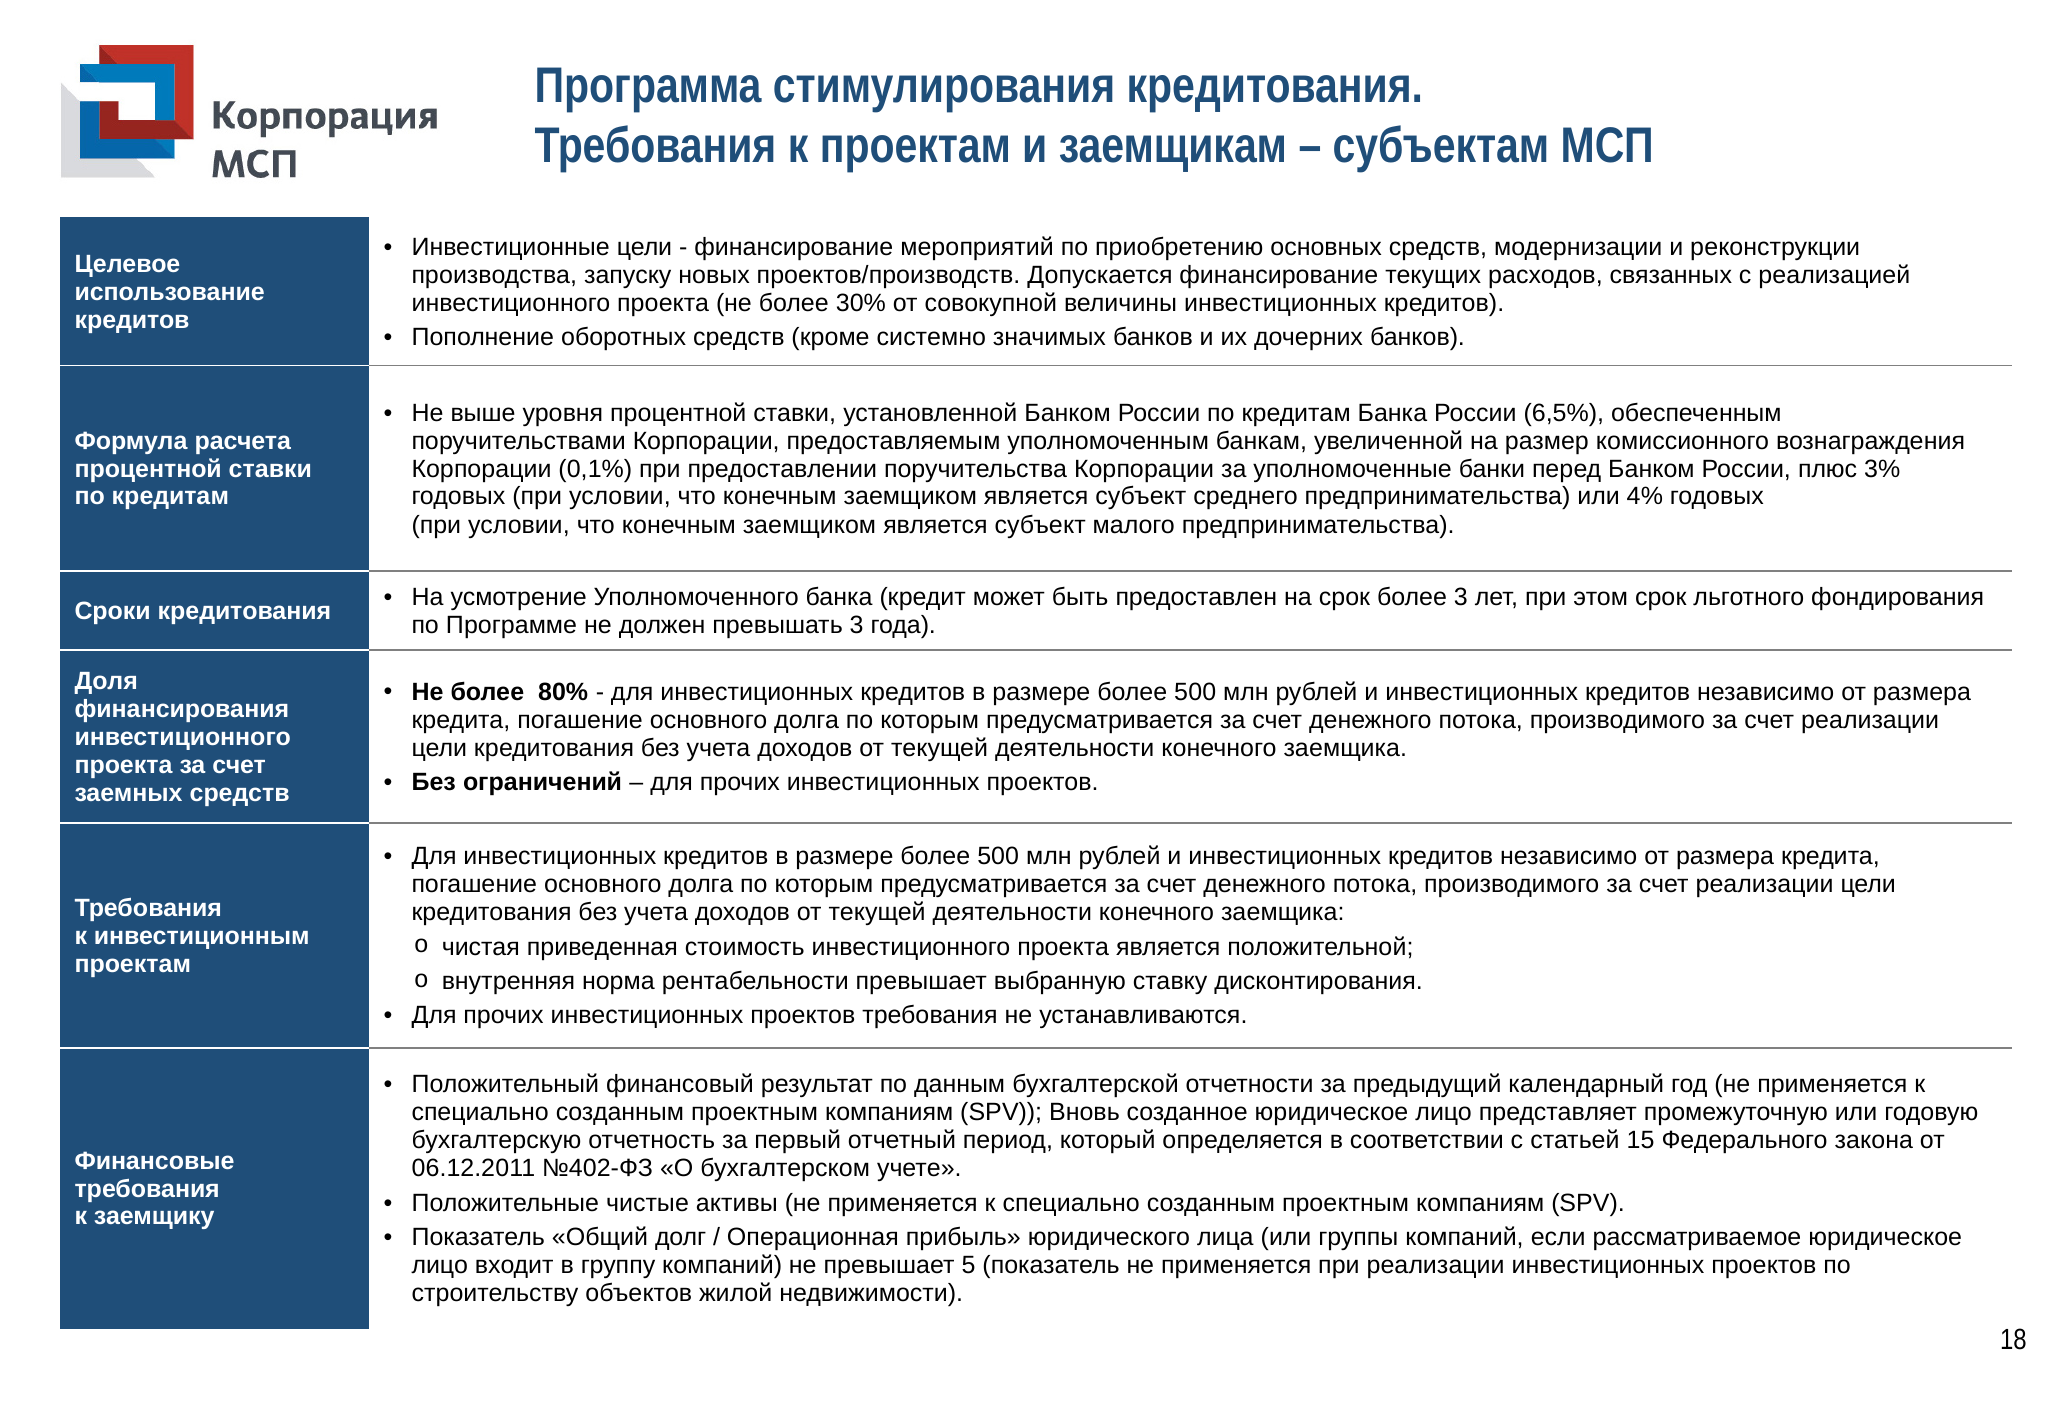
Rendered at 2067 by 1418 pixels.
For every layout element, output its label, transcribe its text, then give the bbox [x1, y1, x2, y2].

table_cell Финансовые требования к заемщику [60, 1049, 369, 1329]
table_cell Сроки кредитования [60, 572, 369, 649]
table_header Целевое использование кредитов [60, 223, 369, 365]
table_cell Не более 80% - для инвестиционных кредитов в размере более 500 млн рублей и инвестиционных кредитов независимо от размера кредита, погашение основного долга по которым предусматривается за счет денежного потока, производимого за счет реализации цели кредитования без учета доходов от текущей деятельности конечного заемщика. Без ограничений – для прочих инвестиционных проектов. [369, 651, 2012, 822]
table_cell Не выше уровня процентной ставки, установленной Банком России по кредитам Банка России (6,5%), обеспеченным поручительствами Корпорации, предоставляемым уполномоченным банкам, увеличенной на размер комиссионного вознаграждения Корпорации (0,1%) при предоставлении поручительства Корпорации за уполномоченные банки перед Банком России, плюс 3% годовых (при условии, что конечным заемщиком является субъект среднего предпринимательства) или 4% годовых (при условии, что конечным заемщиком является субъект малого предпринимательства). [369, 366, 2012, 570]
table_cell Формула расчета процентной ставки по кредитам [60, 366, 369, 570]
table_cell На усмотрение Уполномоченного банка (кредит может быть предоставлен на срок более 3 лет, при этом срок льготного фондирования по Программе не должен превышать 3 года). [369, 572, 2012, 649]
table_cell Требования к инвестиционным проектам [60, 824, 369, 1047]
table_cell Для инвестиционных кредитов в размере более 500 млн рублей и инвестиционных кредитов независимо от размера кредита, погашение основного долга по которым предусматривается за счет денежного потока, производимого за счет реализации цели кредитования без учета доходов от текущей деятельности конечного заемщика: чистая приведенная стоимость инвестиционного проекта является положительной; внутренняя норма рентабельности превышает выбранную ставку дисконтирования. Для прочих инвестиционных проектов требования не устанавливаются. [369, 824, 2012, 1047]
title Программа стимулирования кредитования. Требования к проектам и заемщикам – субъектам МСП [519, 55, 1945, 171]
picture [16, 11, 463, 215]
table_cell Доля финансирования инвестиционного проекта за счет заемных средств [60, 651, 369, 822]
text_box 18 [1985, 1312, 2067, 1363]
table_cell Положительный финансовый результат по данным бухгалтерской отчетности за предыдущий календарный год (не применяется к специально созданным проектным компаниям (SPV)); Вновь созданное юридическое лицо представляет промежуточную или годовую бухгалтерскую отчетность за первый отчетный период, который определяется в соответствии с статьей 15 Федерального закона от 06.12.2011 №402-ФЗ «О бухгалтерском учете». Положительные чистые активы (не применяется к специально созданным проектным компаниям (SPV). Показатель «Общий долг / Операционная прибыль» юридического лица (или группы компаний, если рассматриваемое юридическое лицо входит в группу компаний) не превышает 5 (показатель не применяется при реализации инвестиционных проектов по строительству объектов жилой недвижимости). [369, 1049, 2012, 1329]
table_header Инвестиционные цели - финансирование мероприятий по приобретению основных средств, модернизации и реконструкции производства, запуску новых проектов/производств. Допускается финансирование текущих расходов, связанных с реализацией инвестиционного проекта (не более 30% от совокупной величины инвестиционных кредитов). Пополнение оборотных средств (кроме системно значимых банков и их дочерних банков). [369, 217, 2012, 365]
